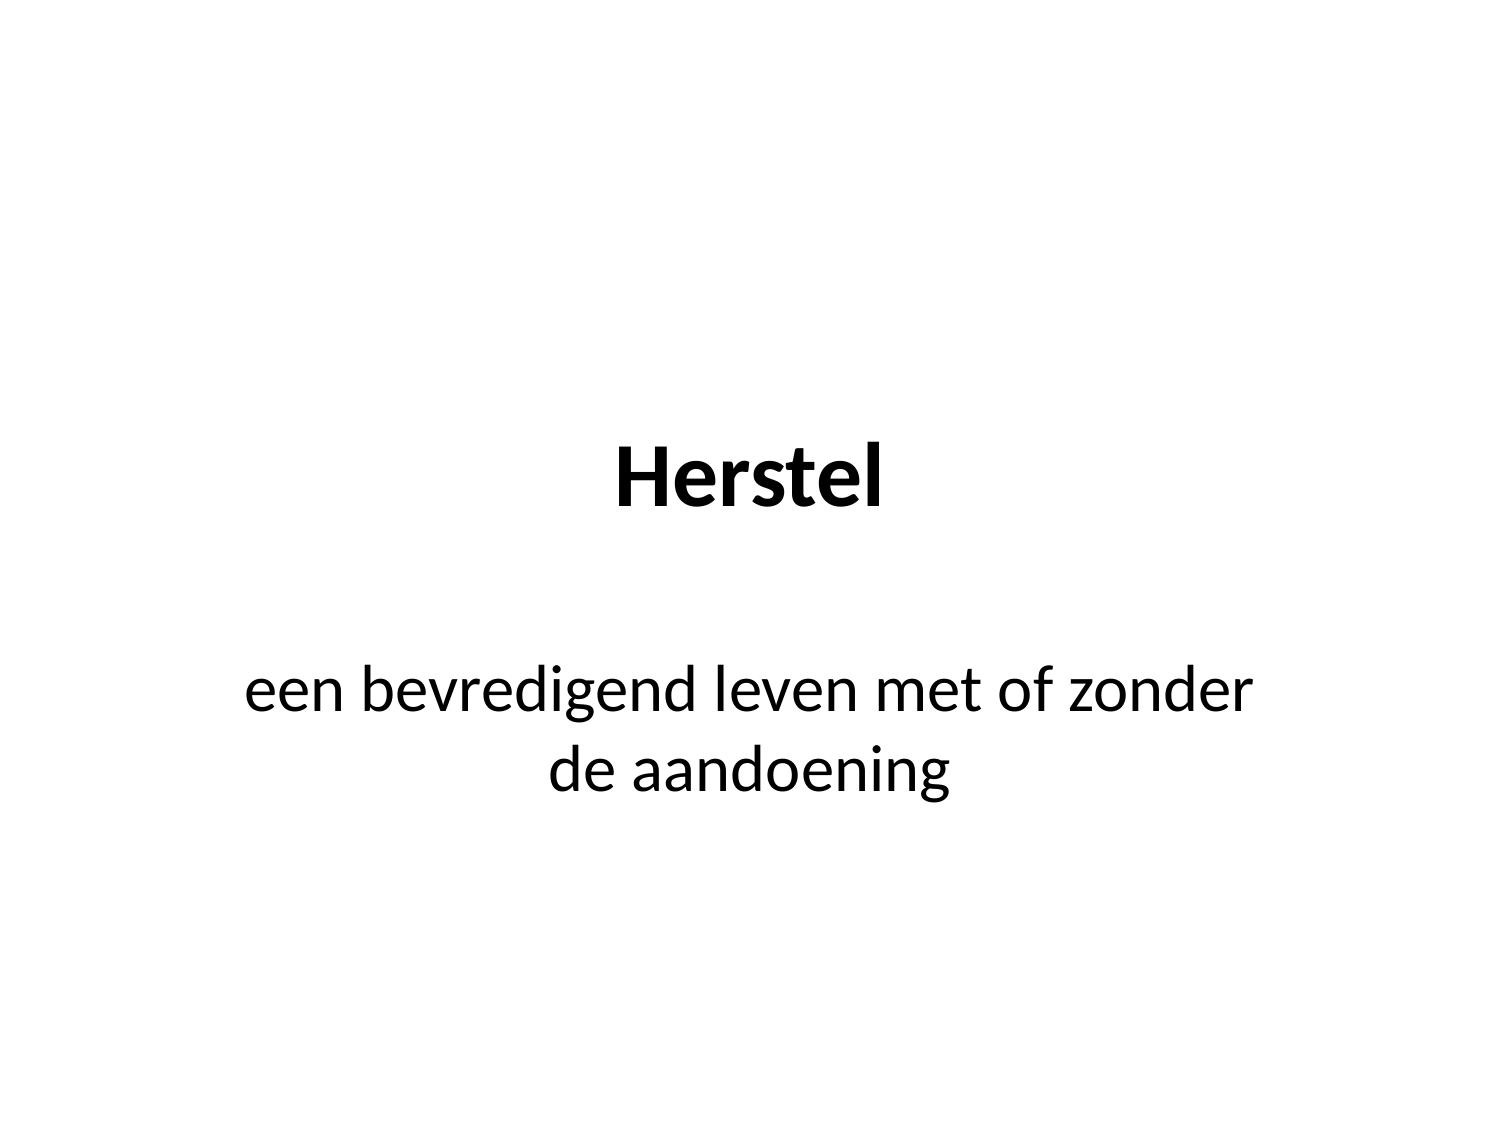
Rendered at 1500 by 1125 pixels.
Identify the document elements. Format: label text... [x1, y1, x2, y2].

subtitle een bevredigend leven met of zonder de aandoening [225, 637, 1275, 925]
title Herstel [112, 349, 1388, 591]
